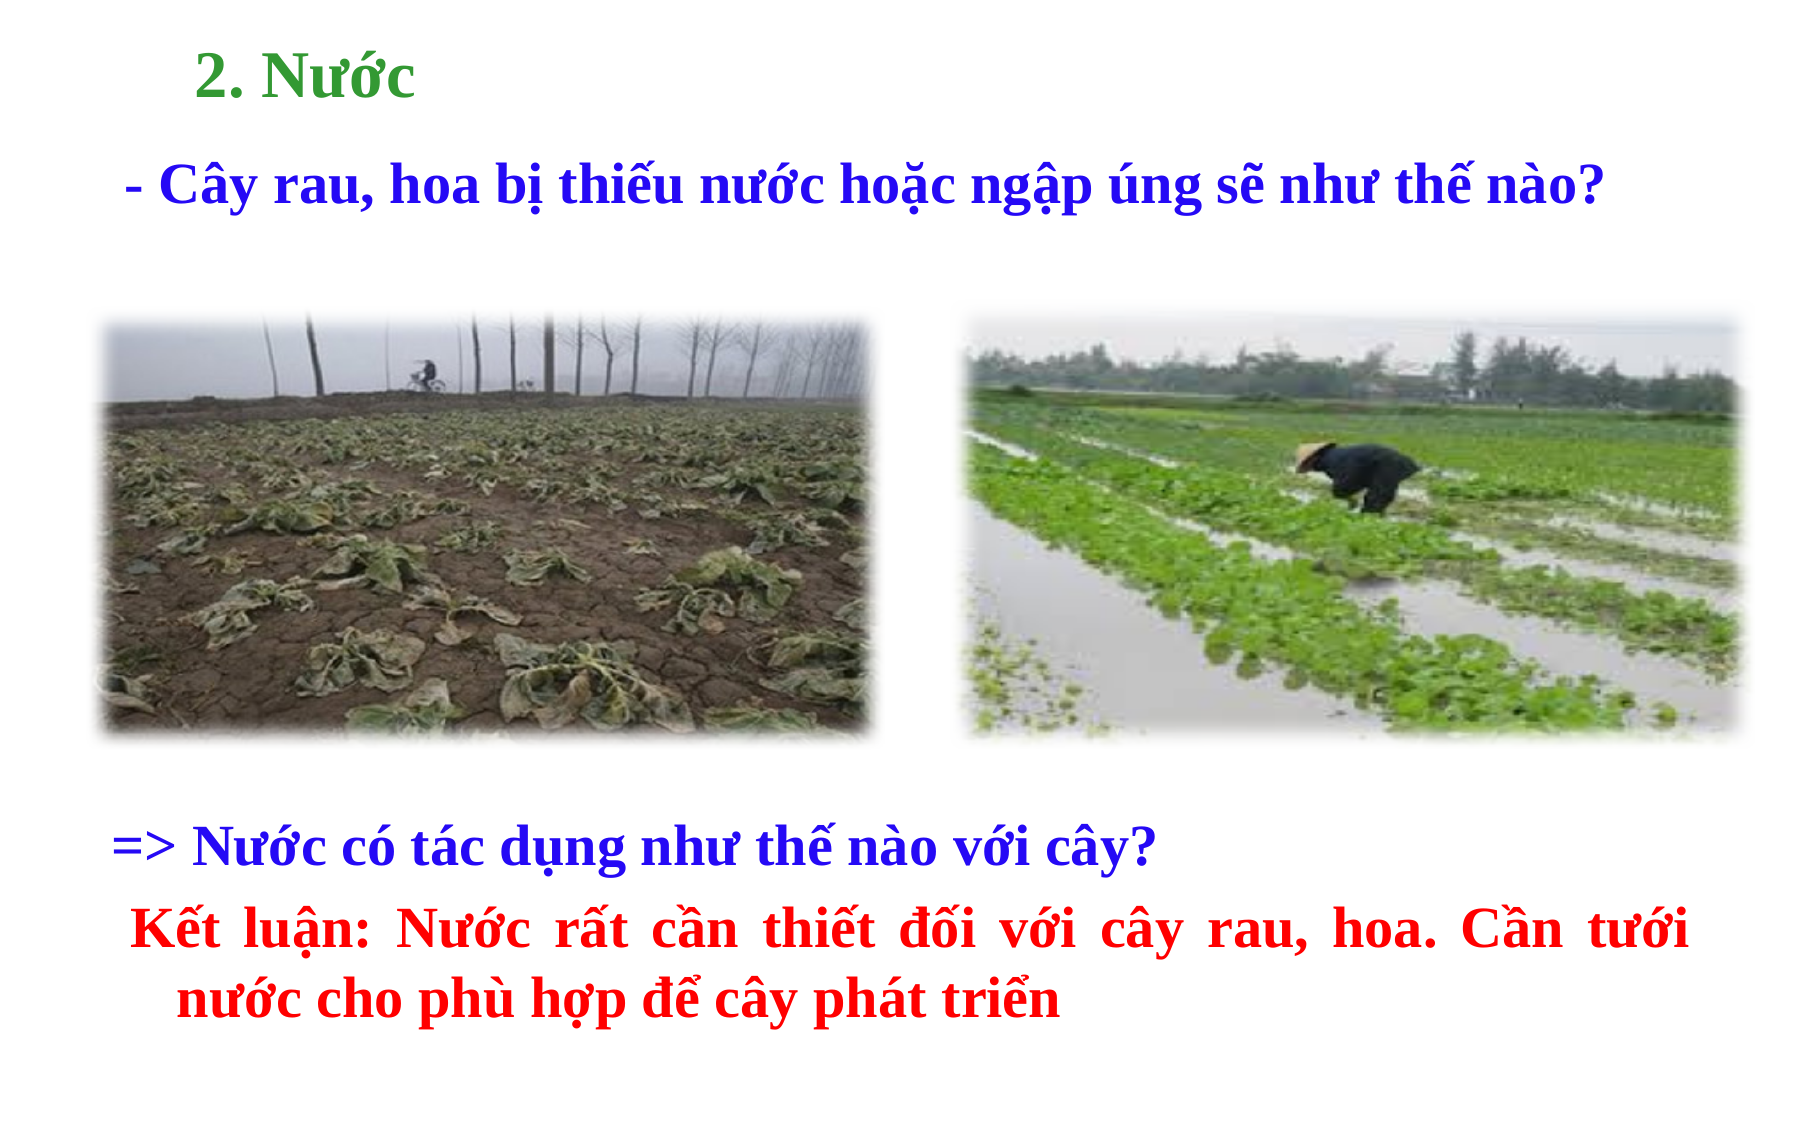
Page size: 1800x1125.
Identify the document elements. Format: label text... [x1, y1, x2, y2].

text_box - Cây rau, hoa bị thiếu nước hoặc ngập úng sẽ như thế nào? [96, 137, 1674, 223]
text_box 2. Nước [180, 16, 1729, 125]
text_box => Nước có tác dụng như thế nào với cây? [82, 800, 1617, 925]
text_box Kết luận: Nước rất cần thiết đối với cây rau, hoa. Cần tưới nước cho phù hợp để cây phát triển [101, 882, 1707, 1068]
picture [949, 299, 1756, 751]
picture [85, 305, 886, 751]
